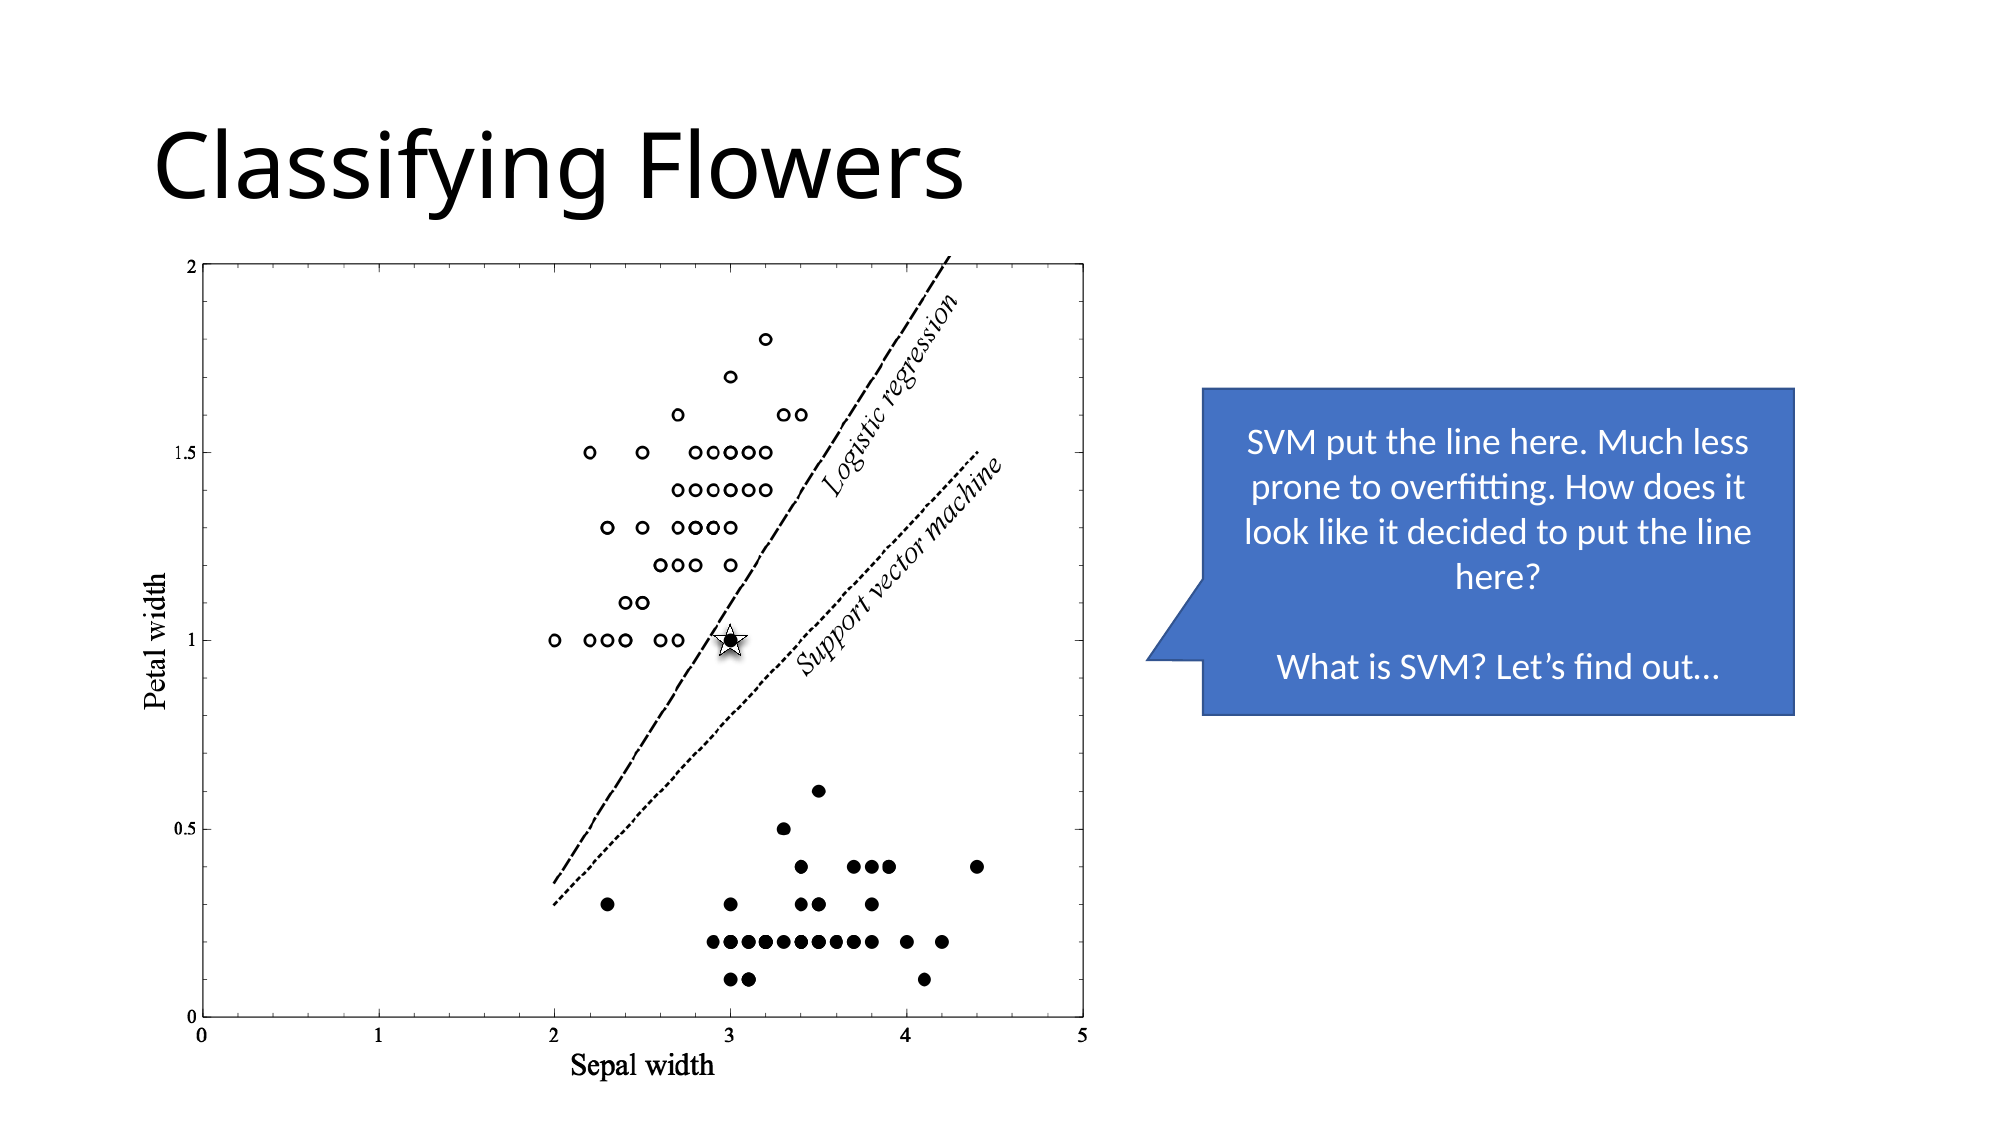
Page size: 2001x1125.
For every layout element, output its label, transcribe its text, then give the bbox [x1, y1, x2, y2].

picture [137, 256, 1090, 1082]
title Classifying Flowers [137, 59, 1863, 278]
text_box SVM put the line here. Much less prone to overfitting. How does it look like it decided to put the line here? What is SVM? Let’s find out… [1145, 387, 1795, 716]
